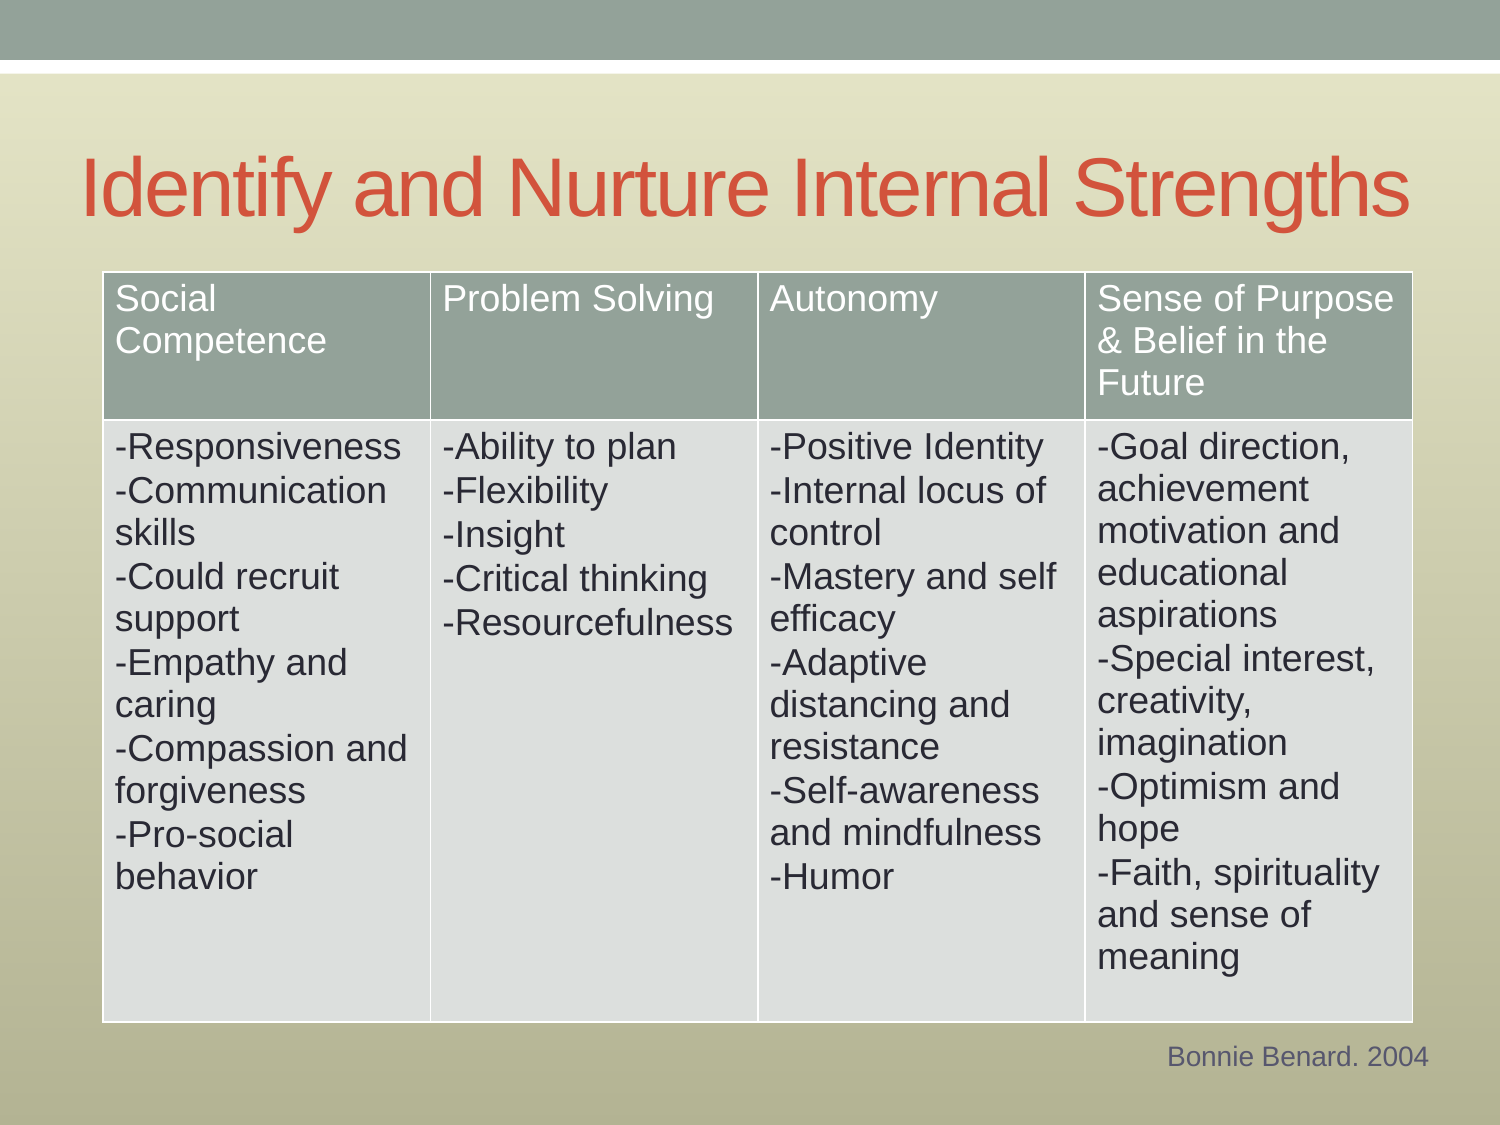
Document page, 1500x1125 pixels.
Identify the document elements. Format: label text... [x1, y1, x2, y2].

table_cell -Positive Identity -Internal locus of control -Mastery and self efficacy -Adaptive distancing and resistance -Self-awareness and mindfulness -Humor [759, 421, 1084, 1021]
title Identify and Nurture Internal Strengths [64, 93, 1436, 273]
table_cell -Responsiveness -Communication skills -Could recruit support -Empathy and caring -Compassion and forgiveness -Pro-social behavior [104, 421, 430, 1021]
table_header Autonomy [759, 273, 1084, 419]
table_header Sense of Purpose & Belief in the Future [1086, 273, 1412, 419]
table_header Problem Solving [431, 273, 757, 419]
table_header Social Competence [104, 273, 430, 419]
text_box Bonnie Benard. 2004 [1152, 1031, 1445, 1080]
table_cell -Goal direction, achievement motivation and educational aspirations -Special interest, creativity, imagination -Optimism and hope -Faith, spirituality and sense of meaning [1086, 421, 1412, 1021]
table_cell -Ability to plan -Flexibility -Insight -Critical thinking -Resourcefulness [431, 421, 757, 1021]
